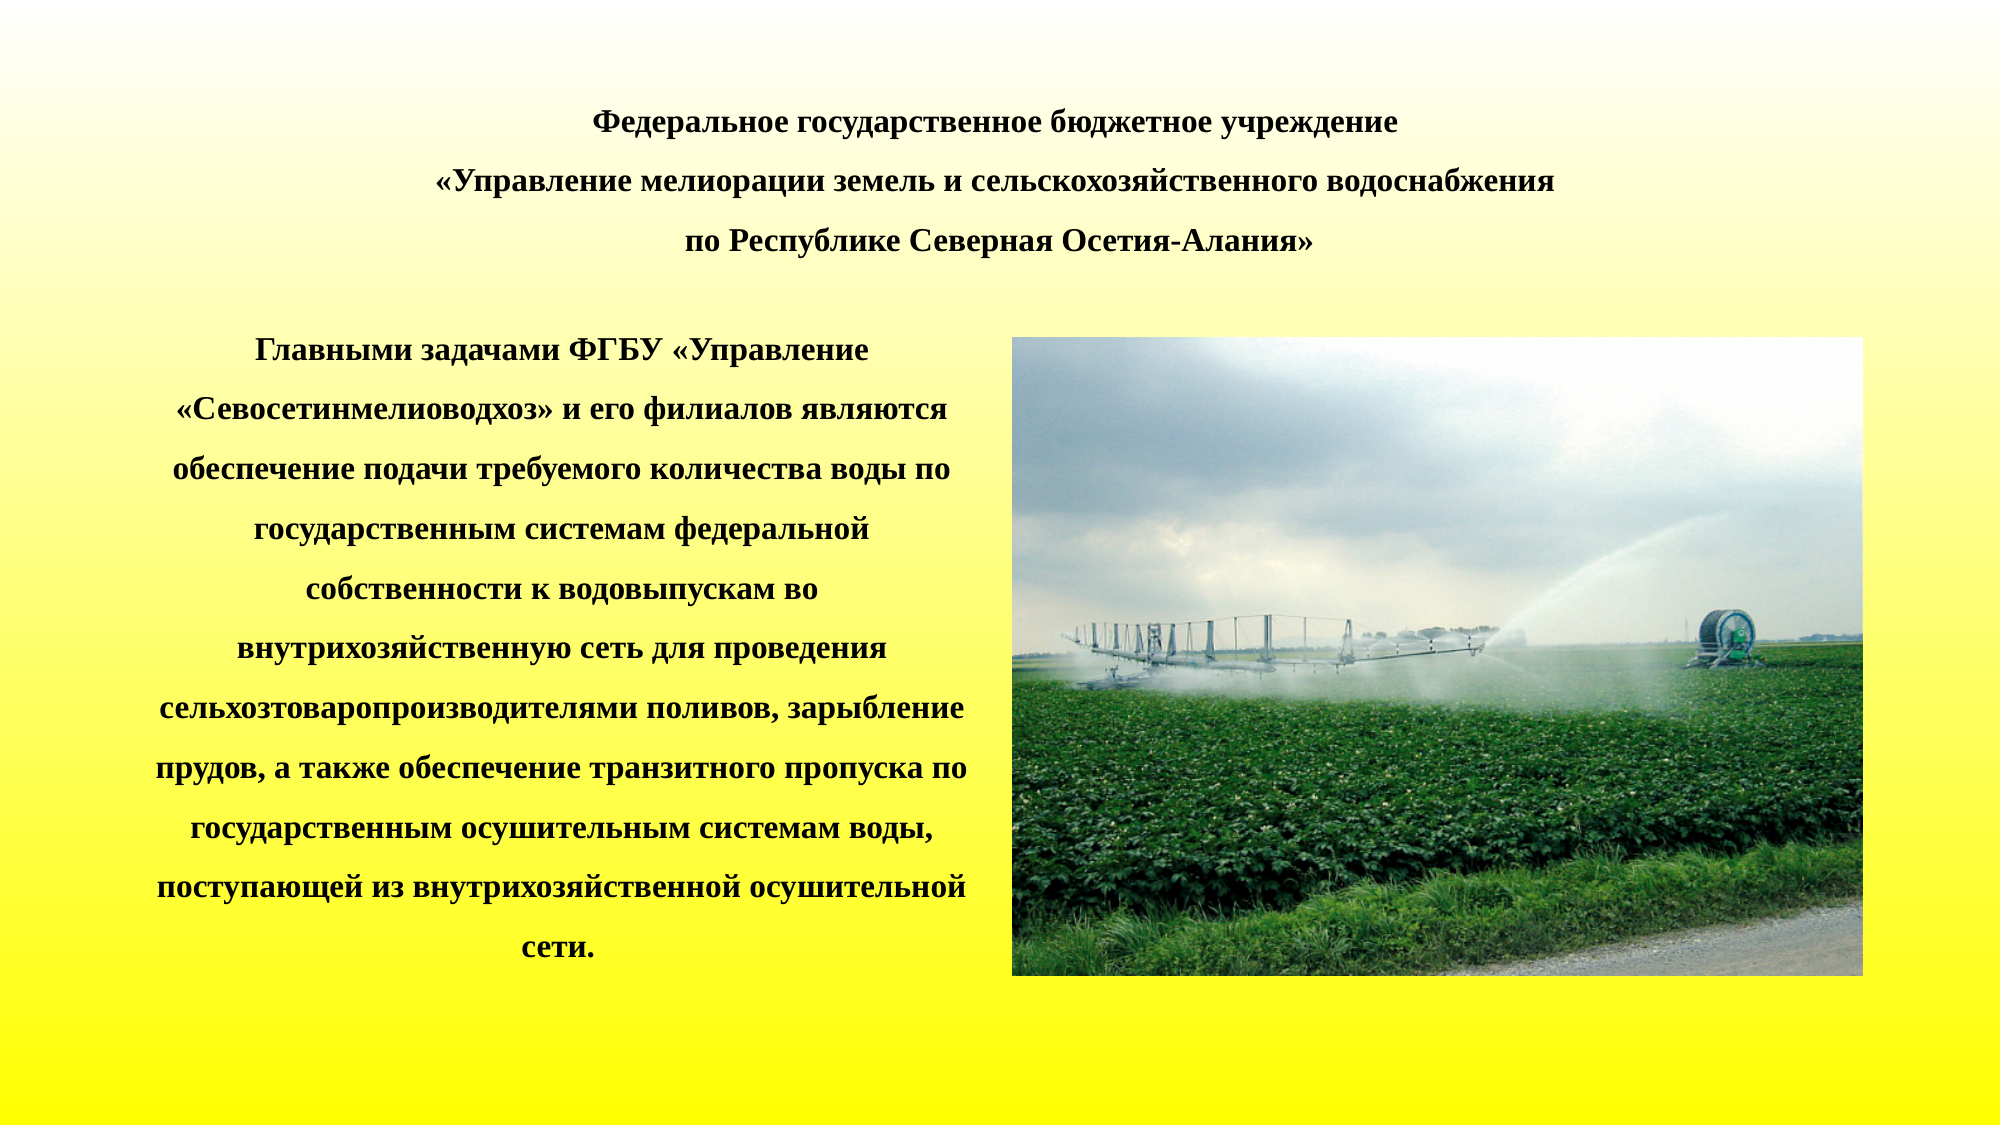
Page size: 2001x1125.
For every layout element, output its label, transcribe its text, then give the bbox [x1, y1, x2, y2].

title Федеральное государственное бюджетное учреждение «Управление мелиорации земель и сельскохозяйственного водоснабжения по Республике Северная Осетия-Алания» [137, 59, 1863, 278]
list Главными задачами ФГБУ «Управление «Севосетинмелиоводхоз» и его филиалов являются обеспечение подачи требуемого количества воды по государственным системам федеральной собственности к водовыпускам во внутрихозяйственную сеть для проведения сельхозтоваропроизводителями поливов, зарыбление прудов, а также обеспечение транзитного пропуска по государственным осушительным системам воды, поступающей из внутрихозяйственной осушительной сети. [137, 299, 988, 1014]
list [1012, 337, 1863, 976]
